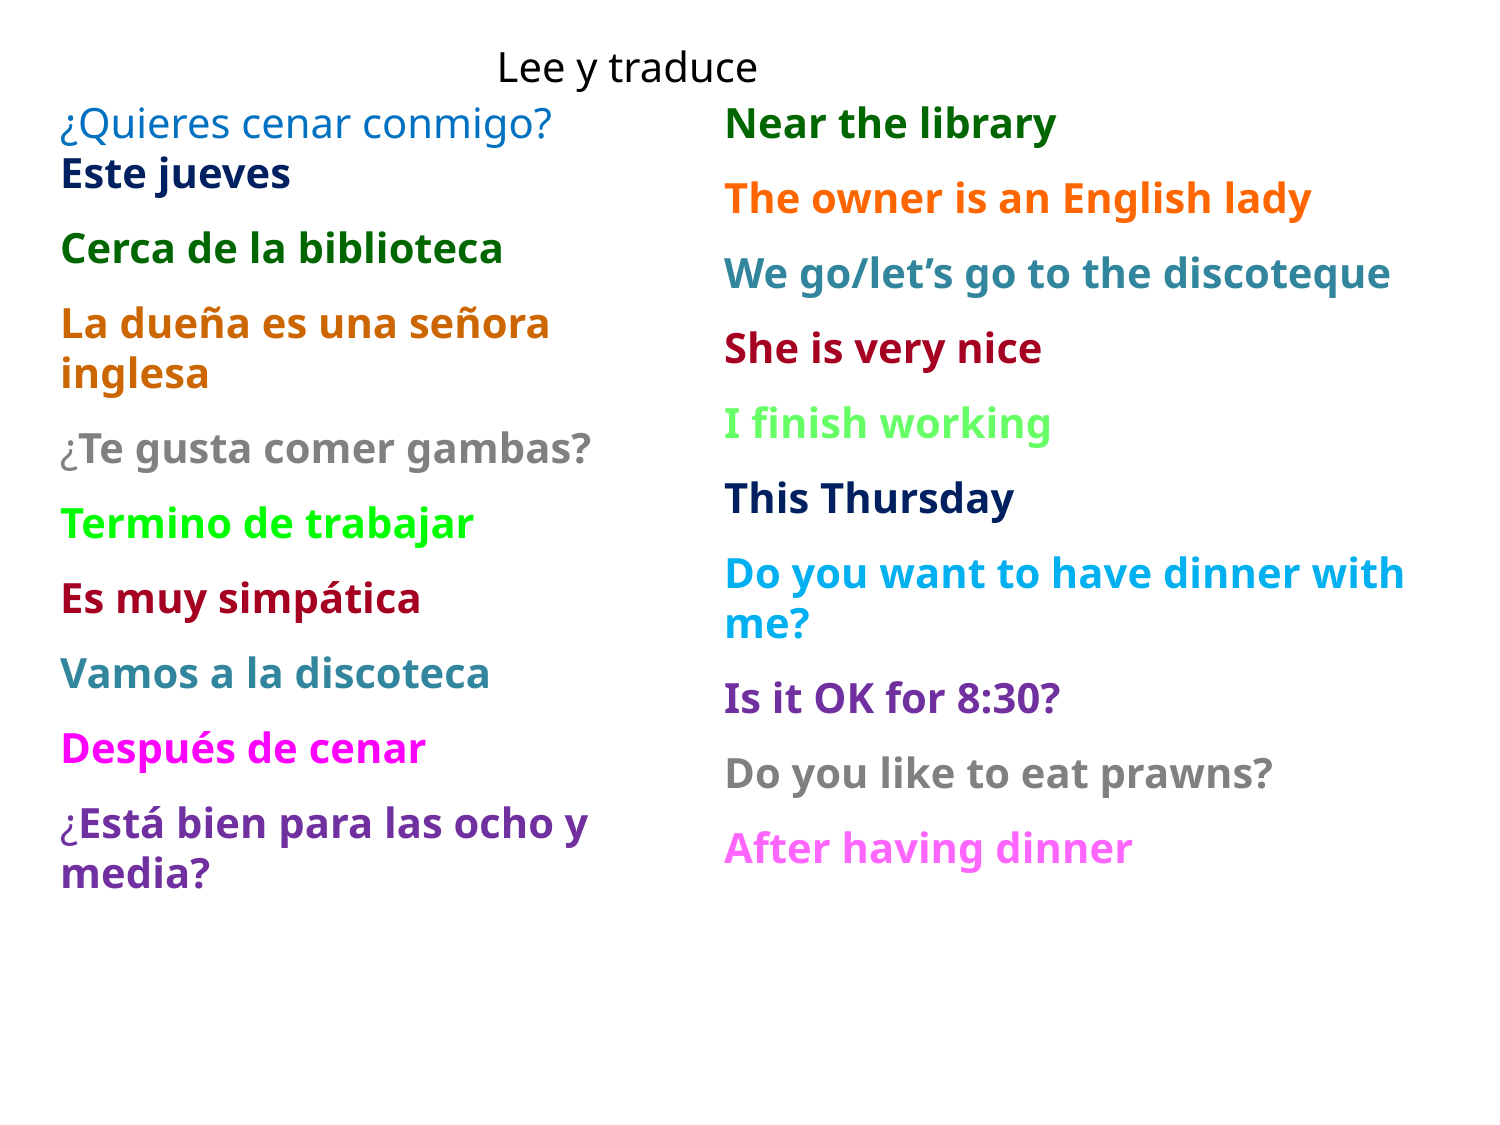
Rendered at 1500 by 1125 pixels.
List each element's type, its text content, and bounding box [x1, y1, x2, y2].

text_box Near the library The owner is an English lady We go/let’s go to the discoteque She is very nice I finish working This Thursday Do you want to have dinner with me? Is it OK for 8:30? Do you like to eat prawns? After having dinner [709, 89, 1442, 955]
text_box Lee y traduce [442, 0, 798, 89]
text_box ¿Quieres cenar conmigo? Este jueves Cerca de la biblioteca La dueña es una señora inglesa ¿Te gusta comer gambas? Termino de trabajar Es muy simpática Vamos a la discoteca Después de cenar ¿Está bien para las ocho y media? [45, 89, 709, 905]
